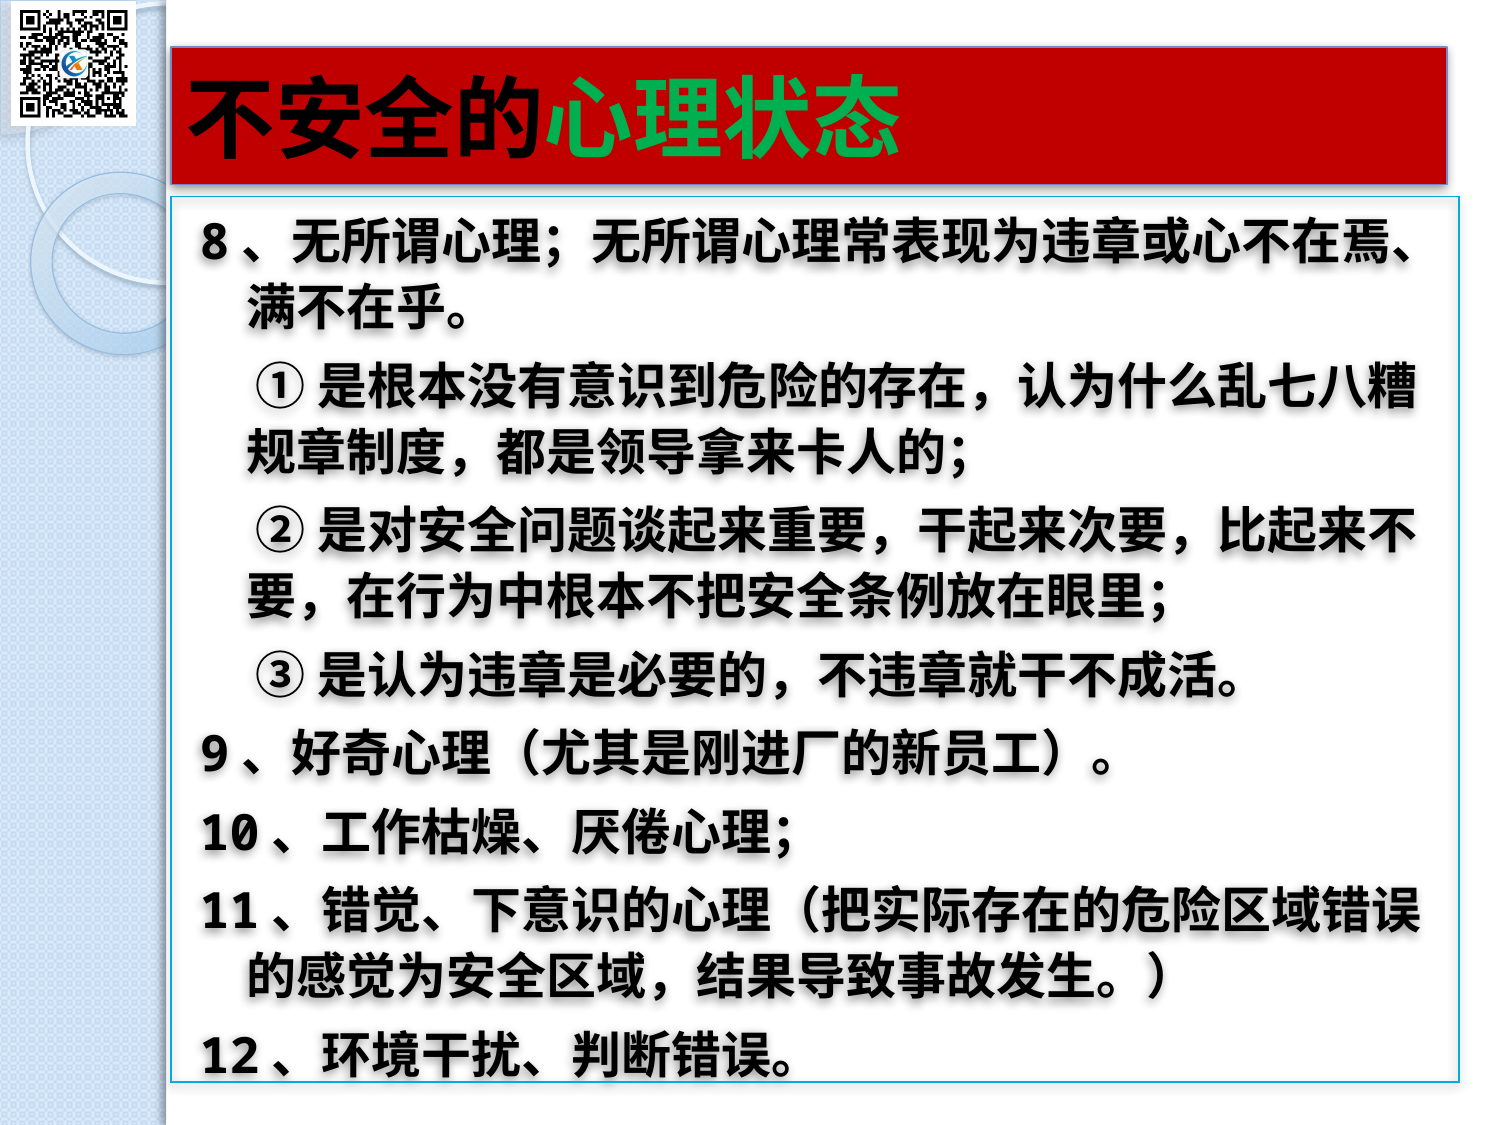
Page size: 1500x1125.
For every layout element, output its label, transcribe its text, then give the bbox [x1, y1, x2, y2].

list 8、无所谓心理；无所谓心理常表现为违章或心不在焉、满不在乎。 ①是根本没有意识到危险的存在，认为什么乱七八糟规章制度，都是领导拿来卡人的； ②是对安全问题谈起来重要，干起来次要，比起来不要，在行为中根本不把安全条例放在眼里； ③是认为违章是必要的，不违章就干不成活。 9、好奇心理（尤其是刚进厂的新员工）。 10、工作枯燥、厌倦心理； 11、错觉、下意识的心理（把实际存在的危险区域错误的感觉为安全区域，结果导致事故发生。） 12、环境干扰、判断错误。 [170, 196, 1460, 1083]
picture [11, 1, 136, 126]
title 不安全的心理状态 [170, 46, 1448, 185]
